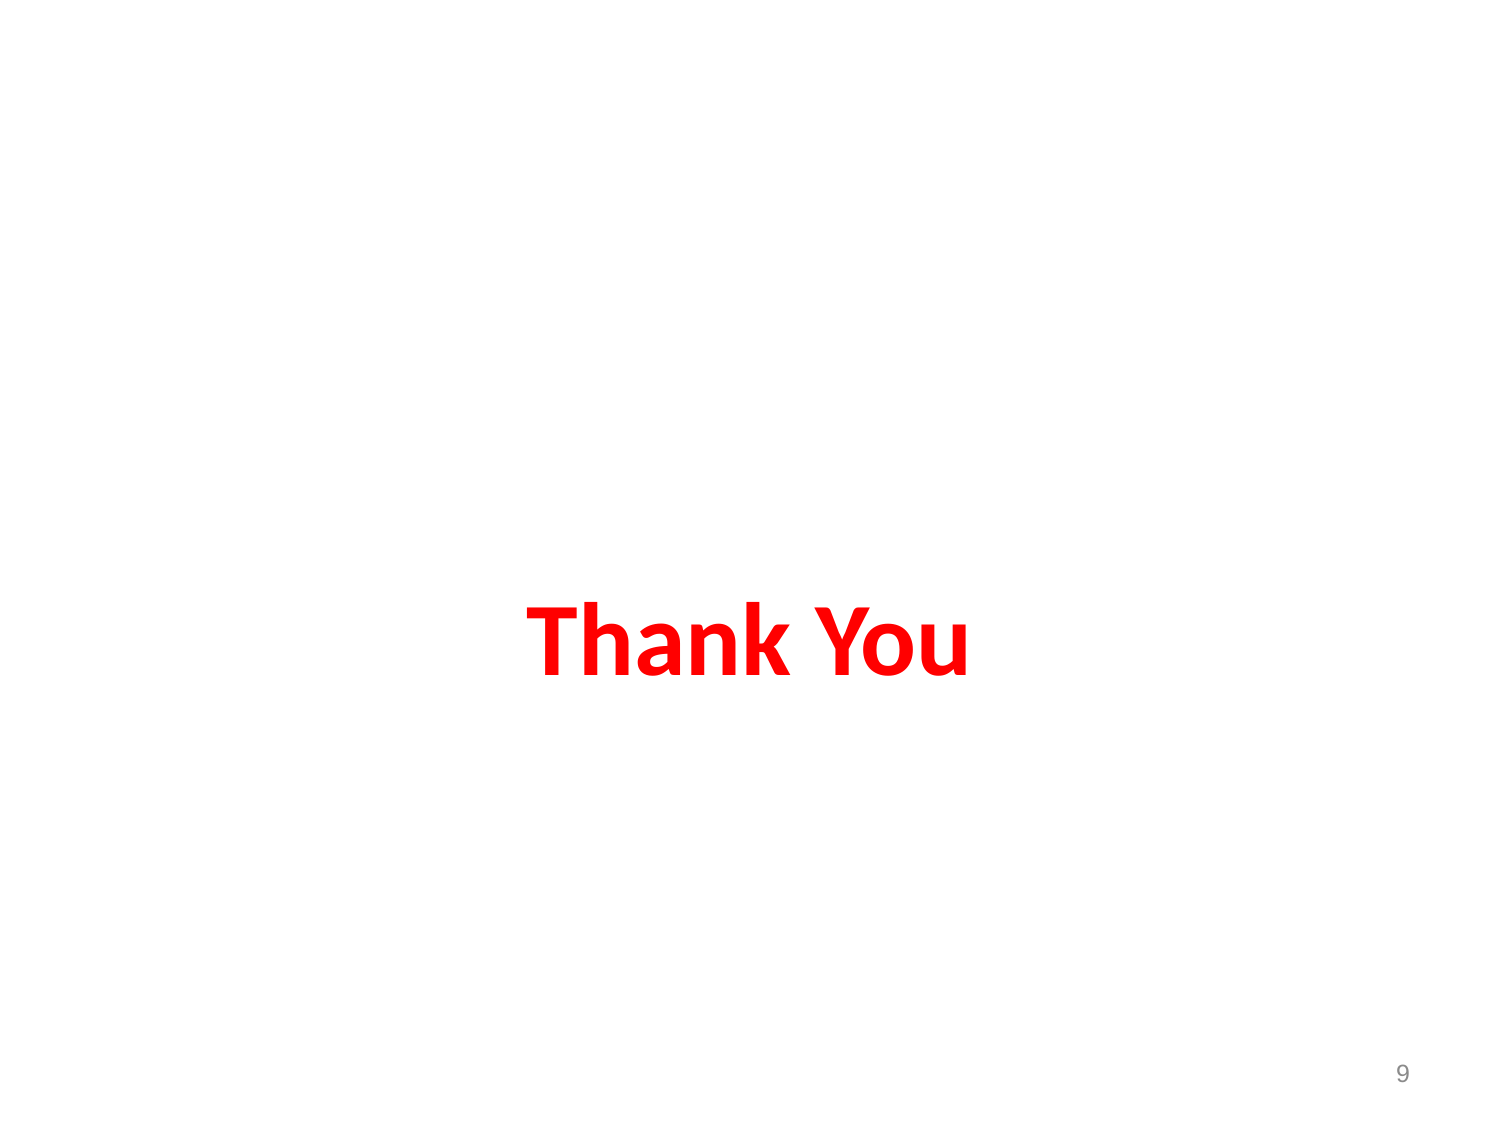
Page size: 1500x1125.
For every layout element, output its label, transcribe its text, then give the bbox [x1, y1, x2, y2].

slide_number 9 [1074, 1042, 1425, 1103]
list Thank You [75, 262, 1425, 1005]
